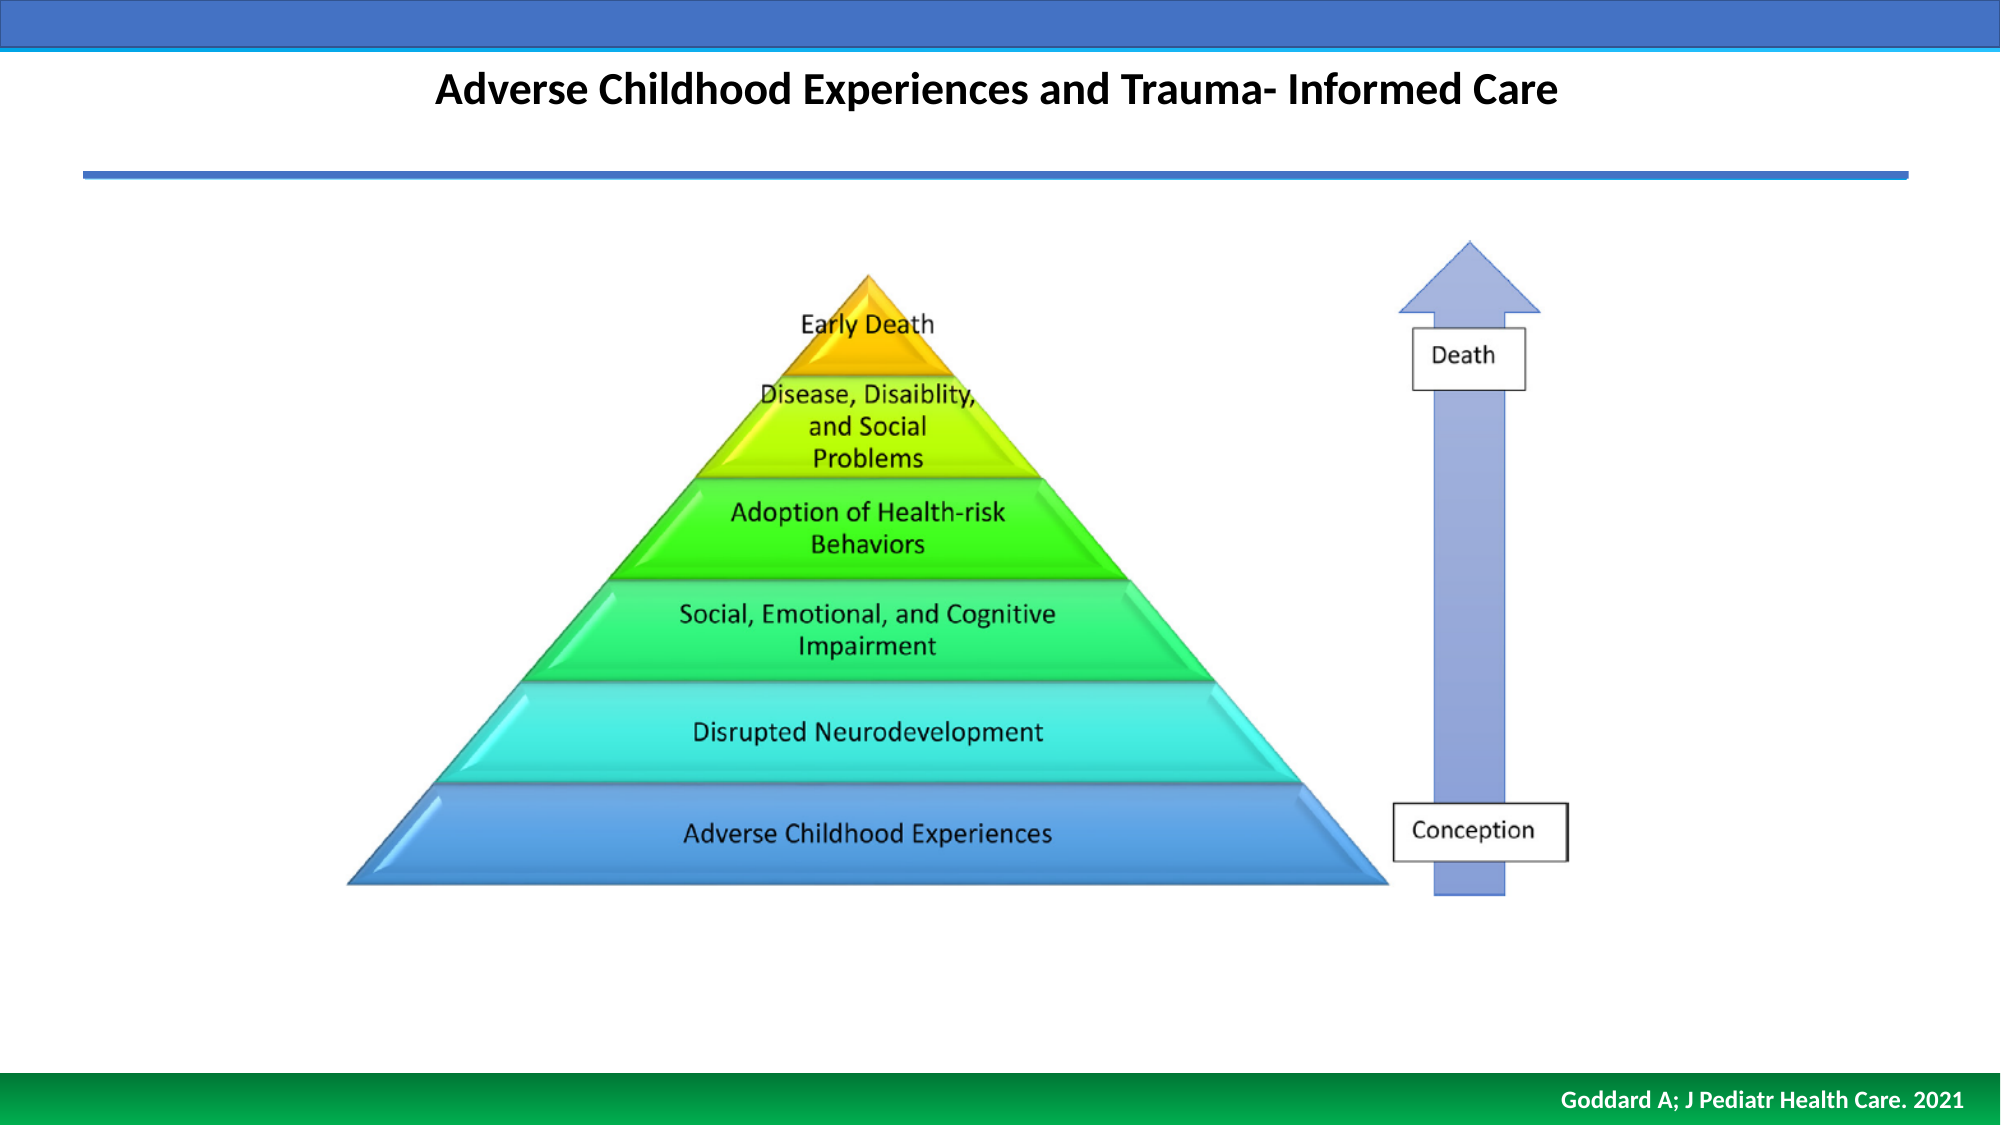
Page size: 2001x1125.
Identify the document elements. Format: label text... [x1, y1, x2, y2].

text_box [83, 171, 1909, 179]
text_box [0, 0, 2000, 48]
text_box Goddard A; J Pediatr Health Care. 2021 [1546, 1076, 1995, 1121]
title Adverse Childhood Experiences and Trauma- Informed Care [0, 57, 1995, 118]
picture [152, 230, 1702, 964]
